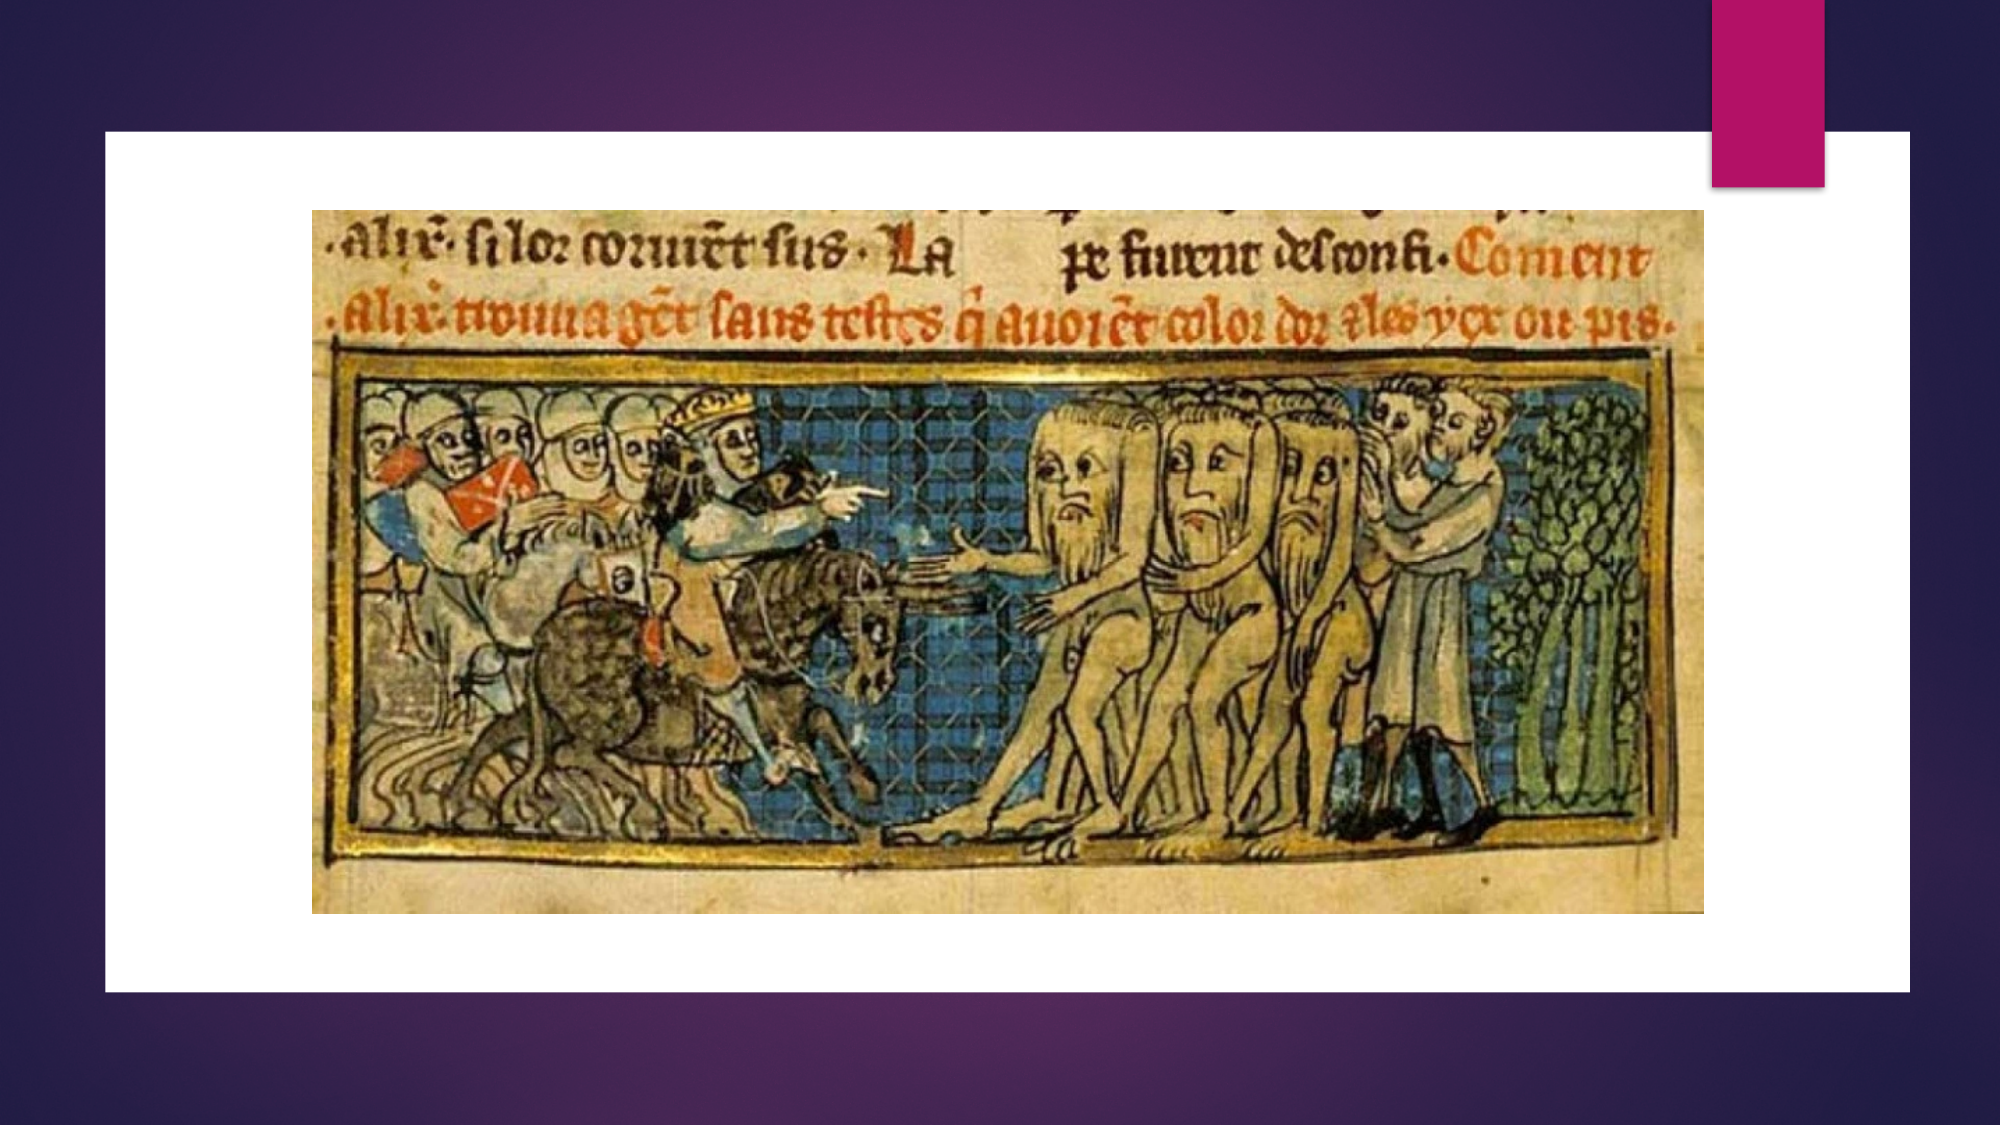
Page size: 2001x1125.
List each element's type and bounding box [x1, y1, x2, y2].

text_box [104, 130, 1911, 994]
text_box [1711, 0, 1825, 188]
picture [311, 210, 1704, 914]
text_box [0, 0, 2000, 1125]
